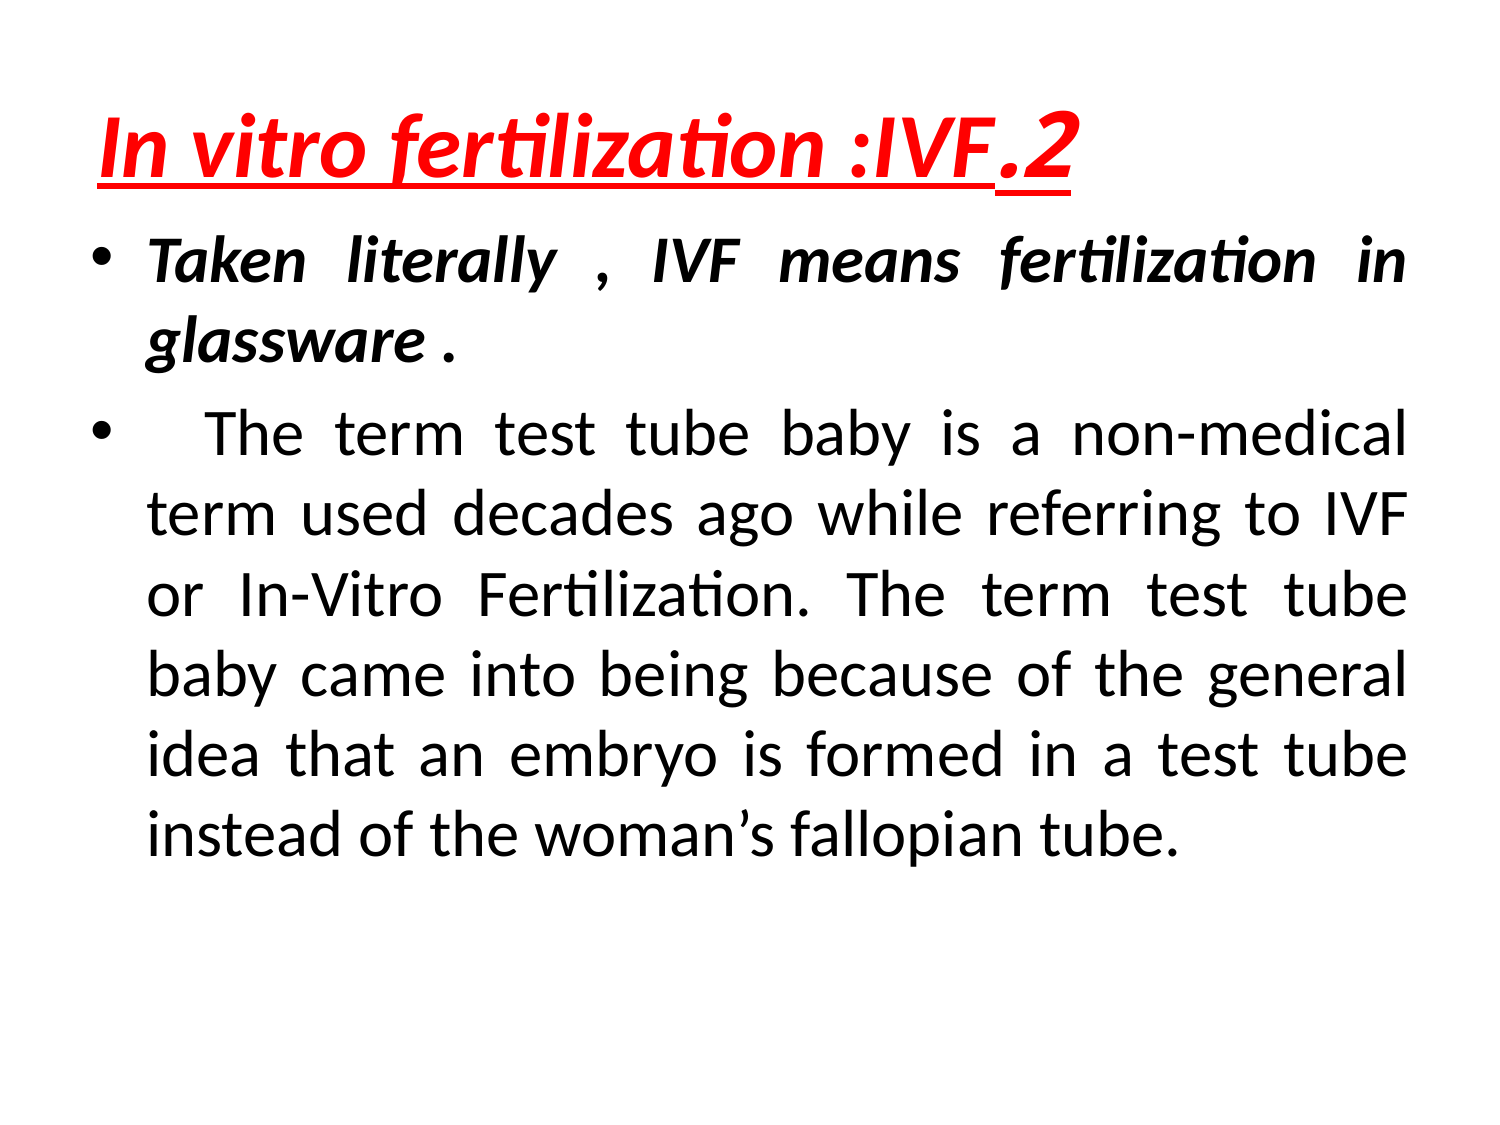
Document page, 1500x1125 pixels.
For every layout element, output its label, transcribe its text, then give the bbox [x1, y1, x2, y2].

list Taken literally , IVF means fertilization in glassware . The term test tube baby is a non-medical term used decades ago while referring to IVF or In-Vitro Fertilization. The term test tube baby came into being because of the general idea that an embryo is formed in a test tube instead of the woman’s fallopian tube. [75, 208, 1425, 1094]
title 2.In vitro fertilization :IVF [82, 46, 1432, 235]
